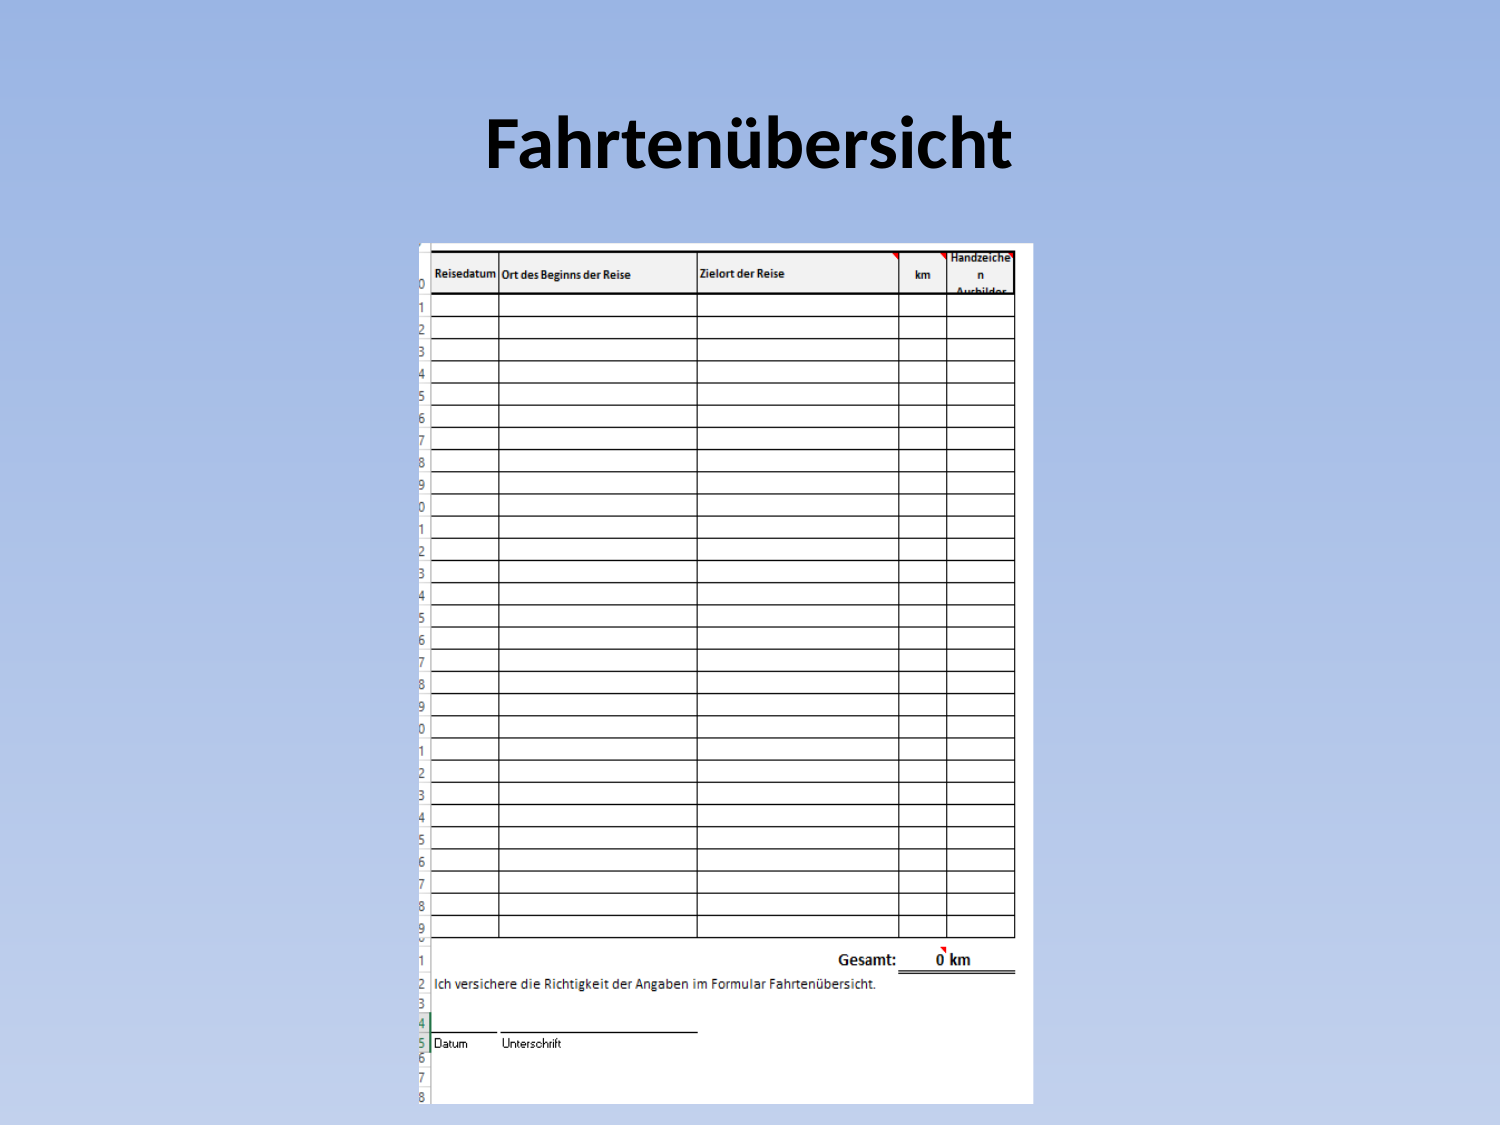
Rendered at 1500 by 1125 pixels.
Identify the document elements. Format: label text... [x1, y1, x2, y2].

picture [418, 243, 1034, 1104]
title Fahrtenübersicht [75, 45, 1425, 233]
